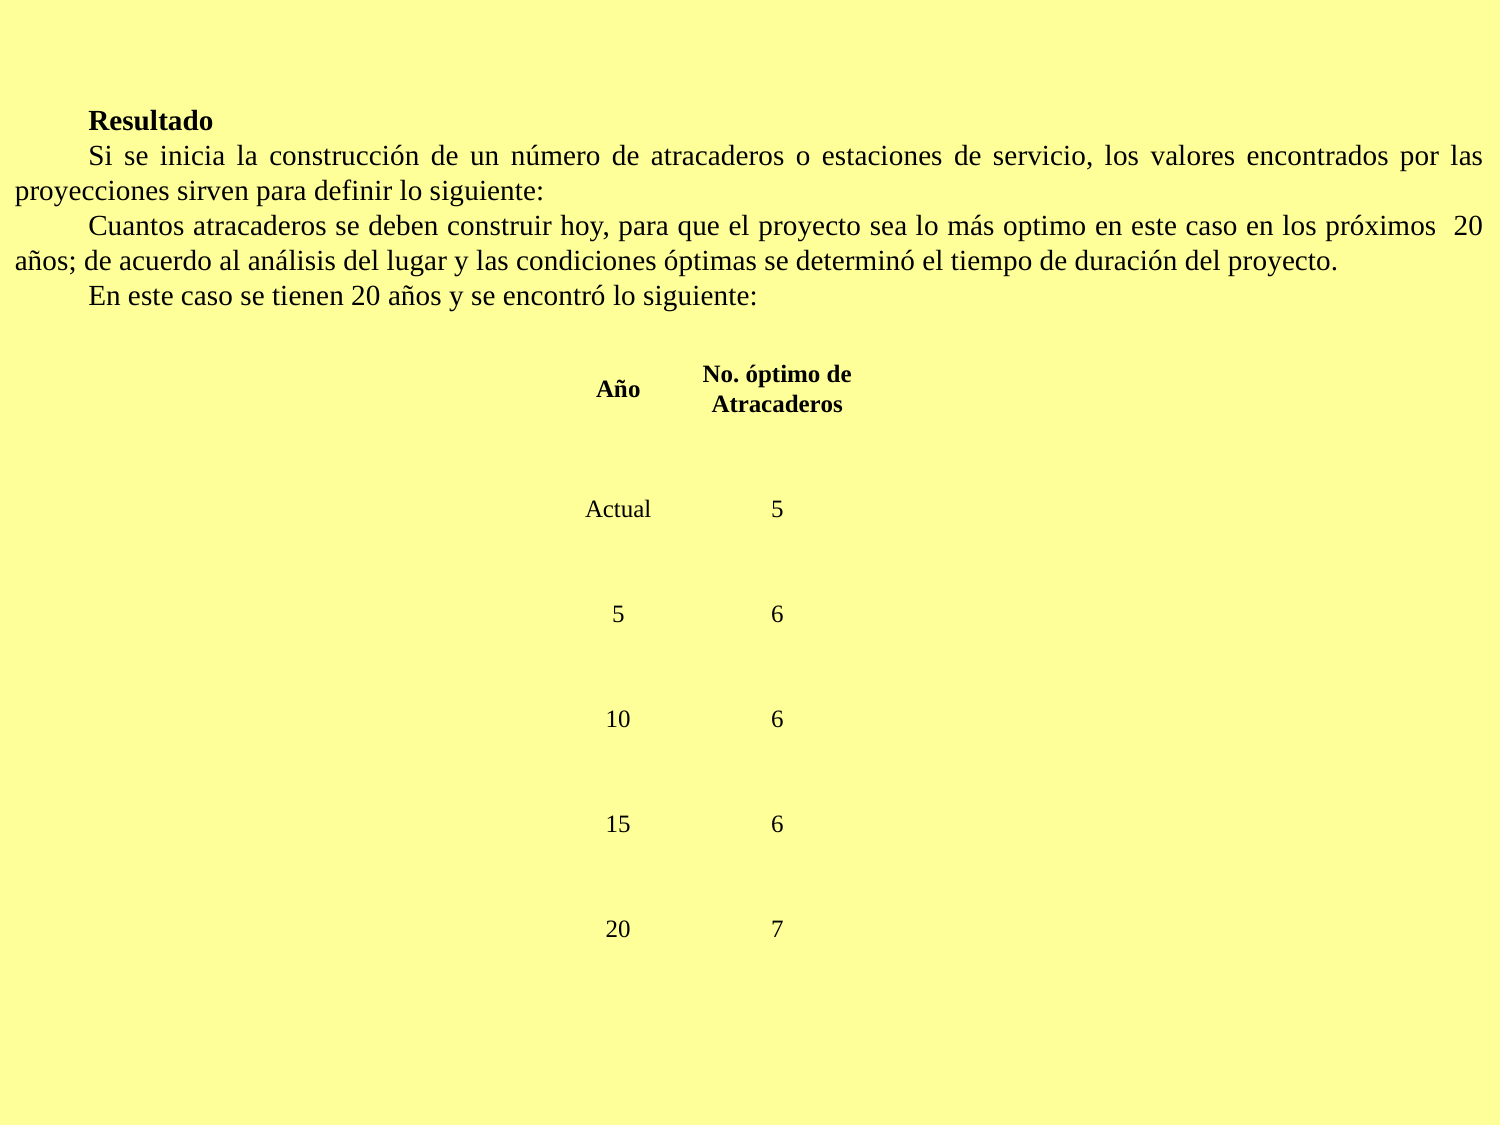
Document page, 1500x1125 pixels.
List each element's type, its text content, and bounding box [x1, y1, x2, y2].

text_box Resultado Si se inicia la construcción de un número de atracaderos o estaciones de servicio, los valores encontrados por las proyecciones sirven para definir lo siguiente: Cuantos atracaderos se deben construir hoy, para que el proyecto sea lo más optimo en este caso en los próximos 20 años; de acuerdo al análisis del lugar y las condiciones óptimas se determinó el tiempo de duración del proyecto. En este caso se tienen 20 años y se encontró lo siguiente: [0, 94, 1500, 382]
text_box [562, 349, 881, 1010]
